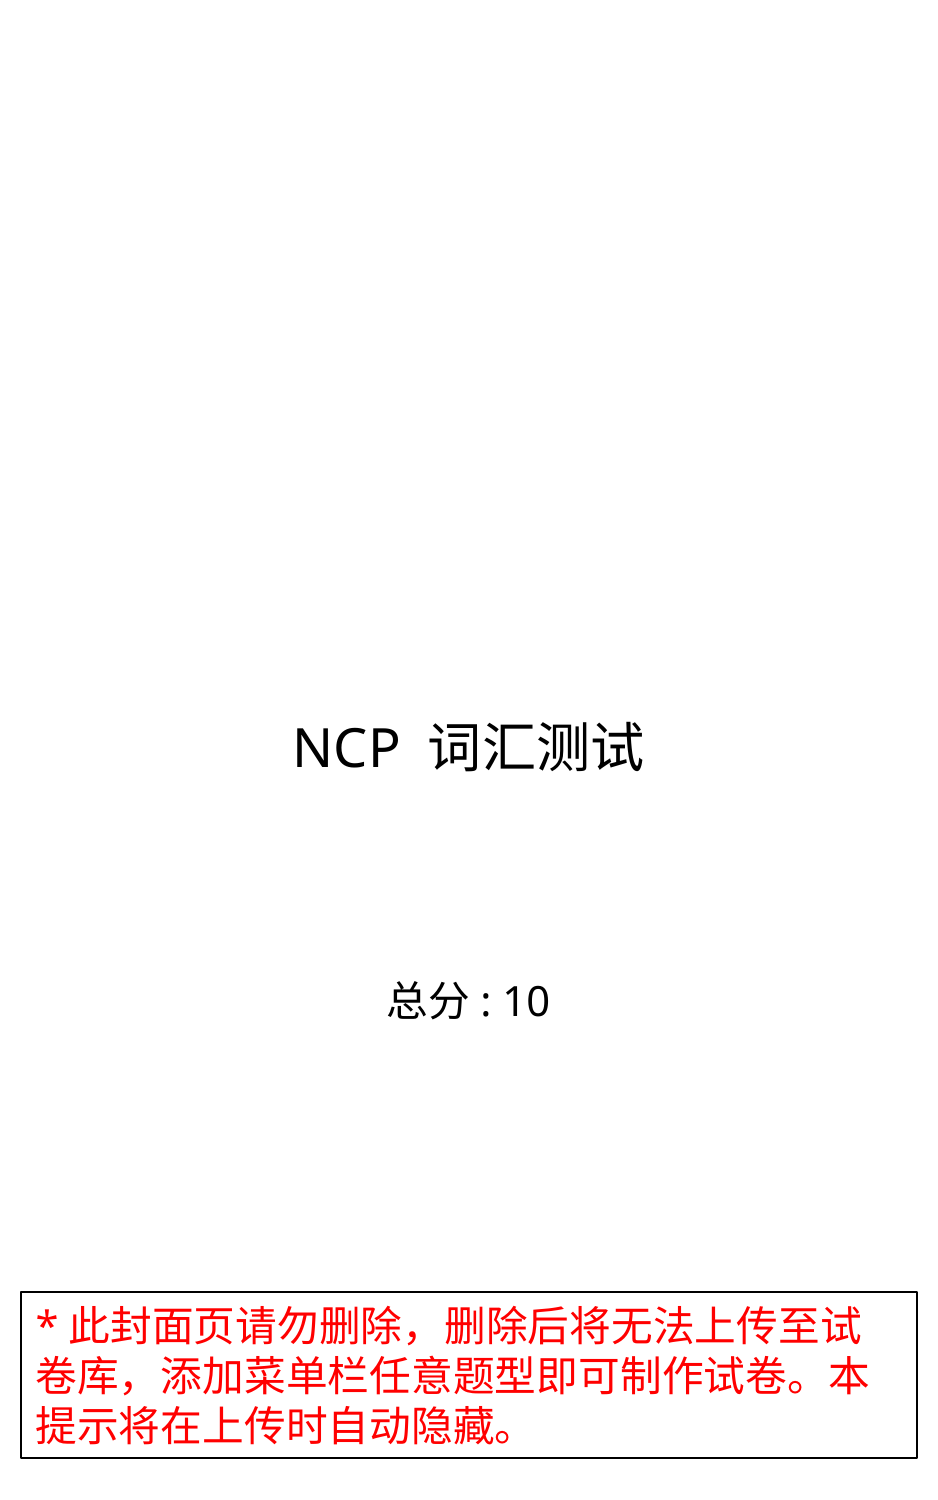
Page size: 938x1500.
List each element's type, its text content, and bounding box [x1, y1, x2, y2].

text_box 总分: 10 [302, 958, 636, 1042]
title NCP 词汇测试 [46, 624, 891, 875]
text_box *此封面页请勿删除，删除后将无法上传至试卷库，添加菜单栏任意题型即可制作试卷。本提示将在上传时自动隐藏。 [20, 1291, 917, 1459]
